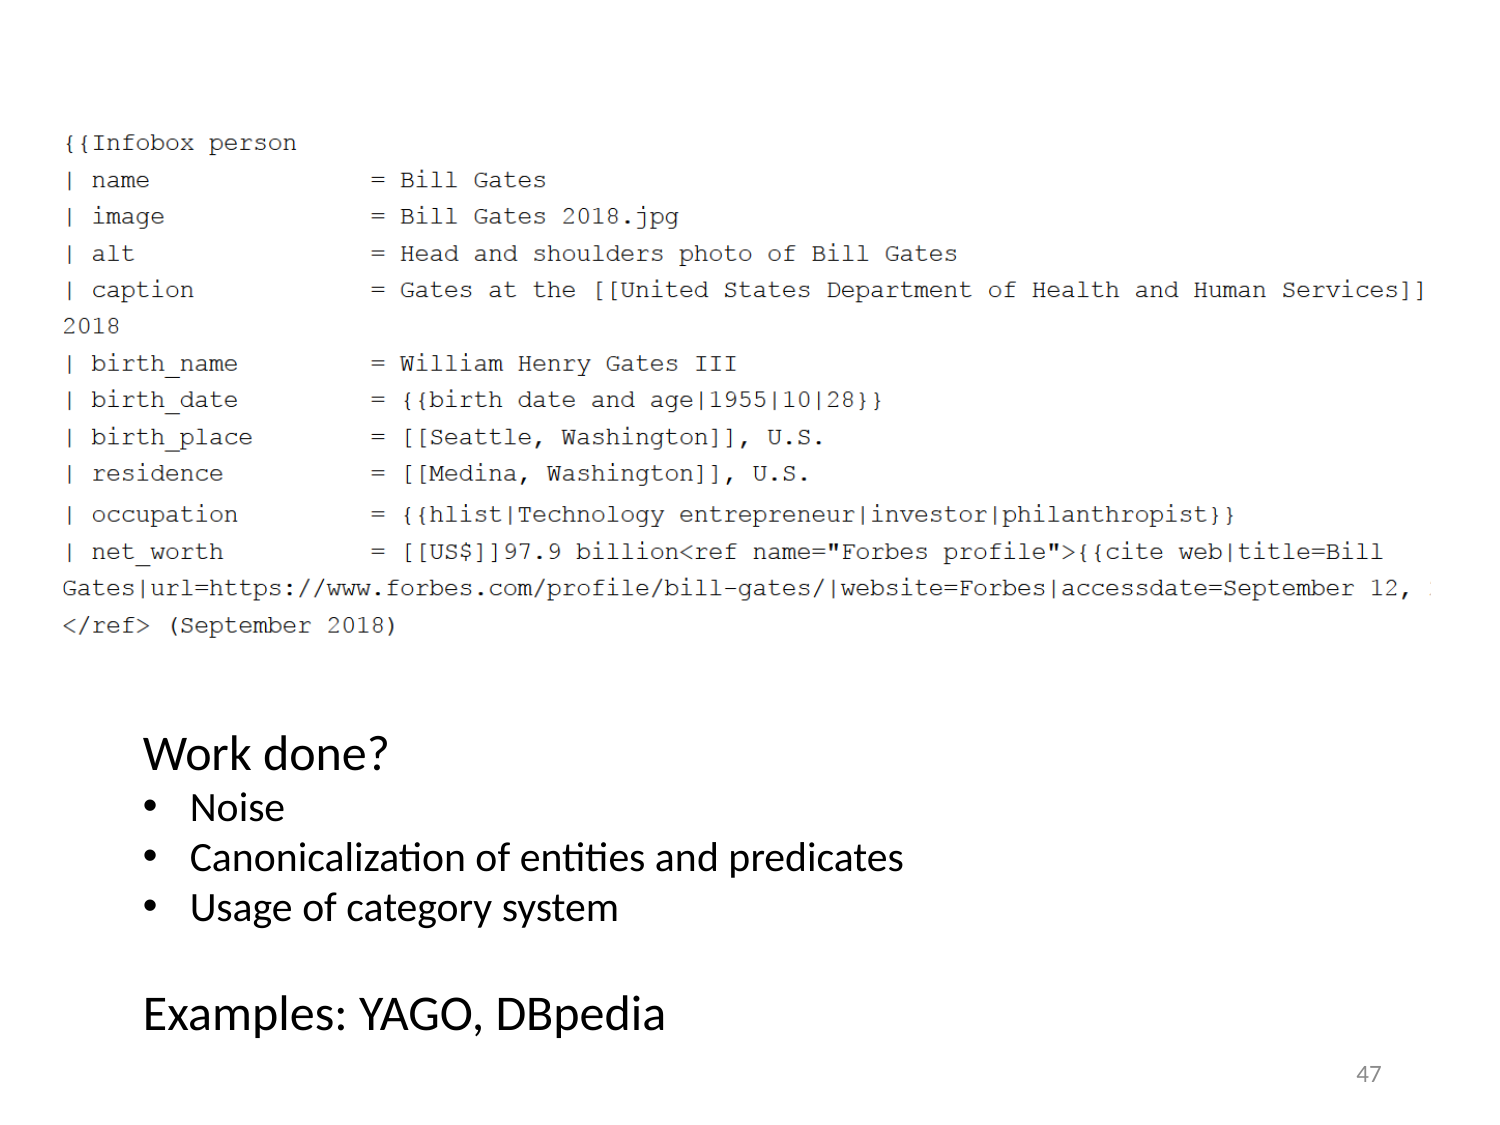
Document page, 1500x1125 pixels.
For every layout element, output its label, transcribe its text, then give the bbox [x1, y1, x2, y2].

text_box Work done? Noise Canonicalization of entities and predicates Usage of category system Examples: YAGO, DBpedia [128, 712, 1038, 1108]
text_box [63, 123, 1431, 644]
slide_number 47 [1059, 1042, 1397, 1103]
